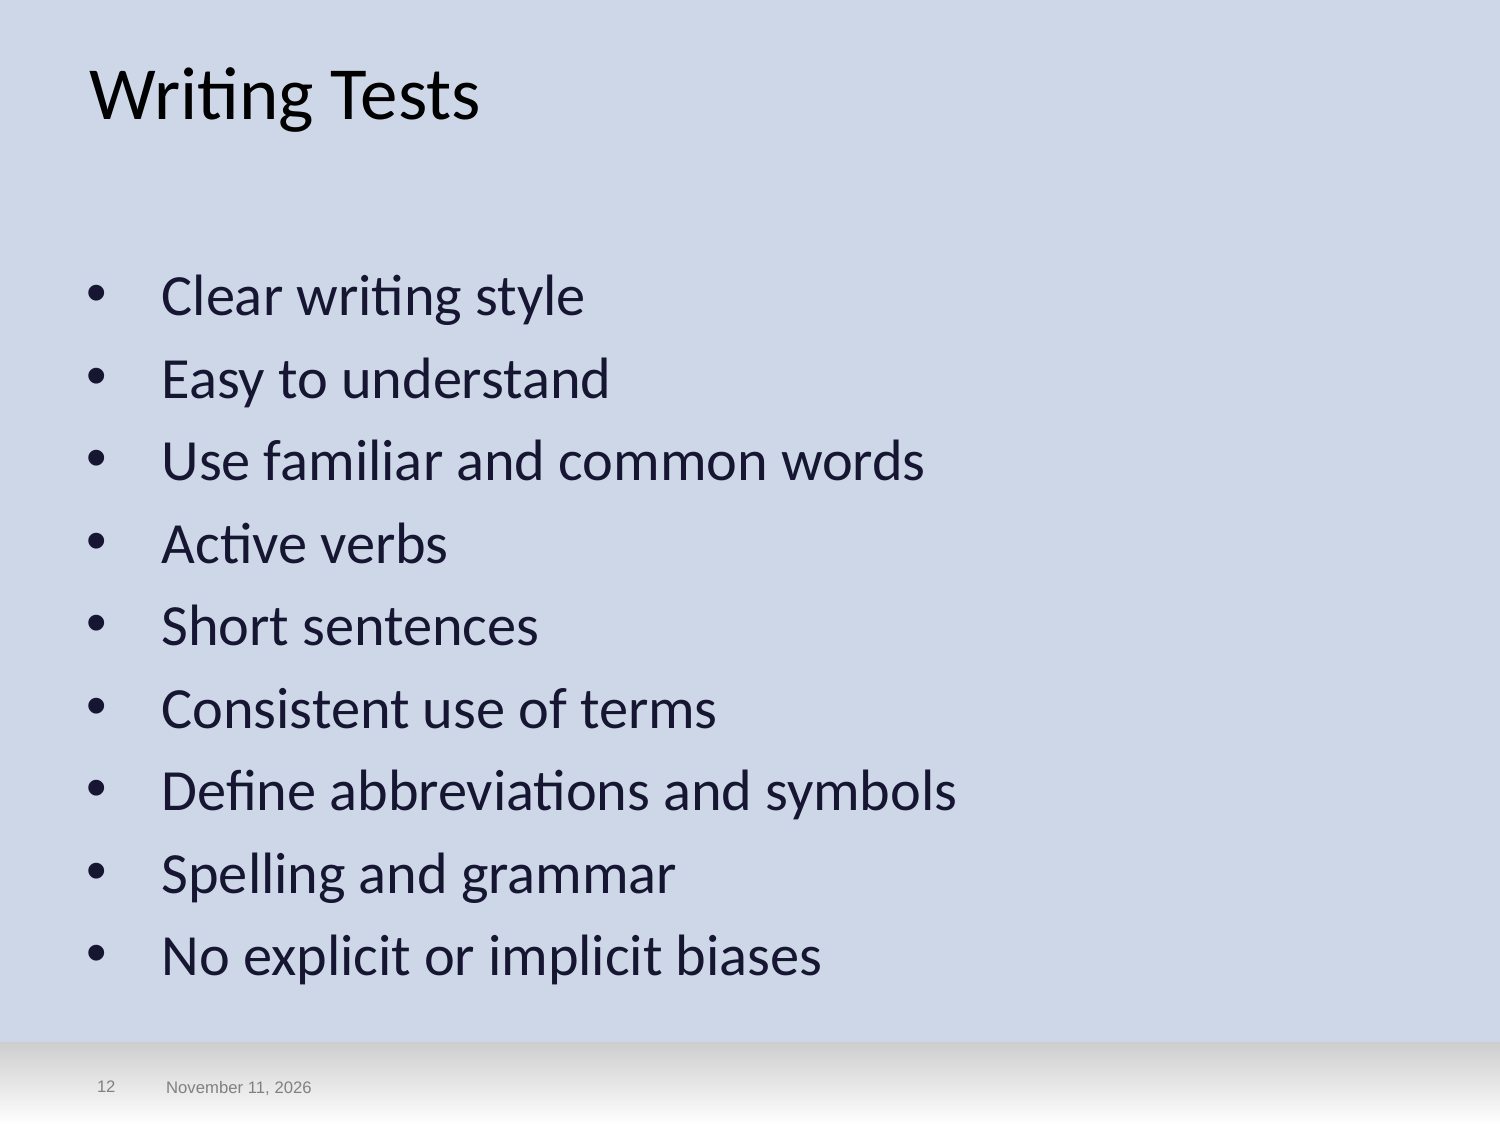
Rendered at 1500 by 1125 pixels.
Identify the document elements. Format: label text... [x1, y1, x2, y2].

title Writing Tests [75, 37, 1425, 225]
list Clear writing style Easy to understand Use familiar and common words Active verbs Short sentences Consistent use of terms Define abbreviations and symbols Spelling and grammar No explicit or implicit biases [72, 249, 1423, 1005]
